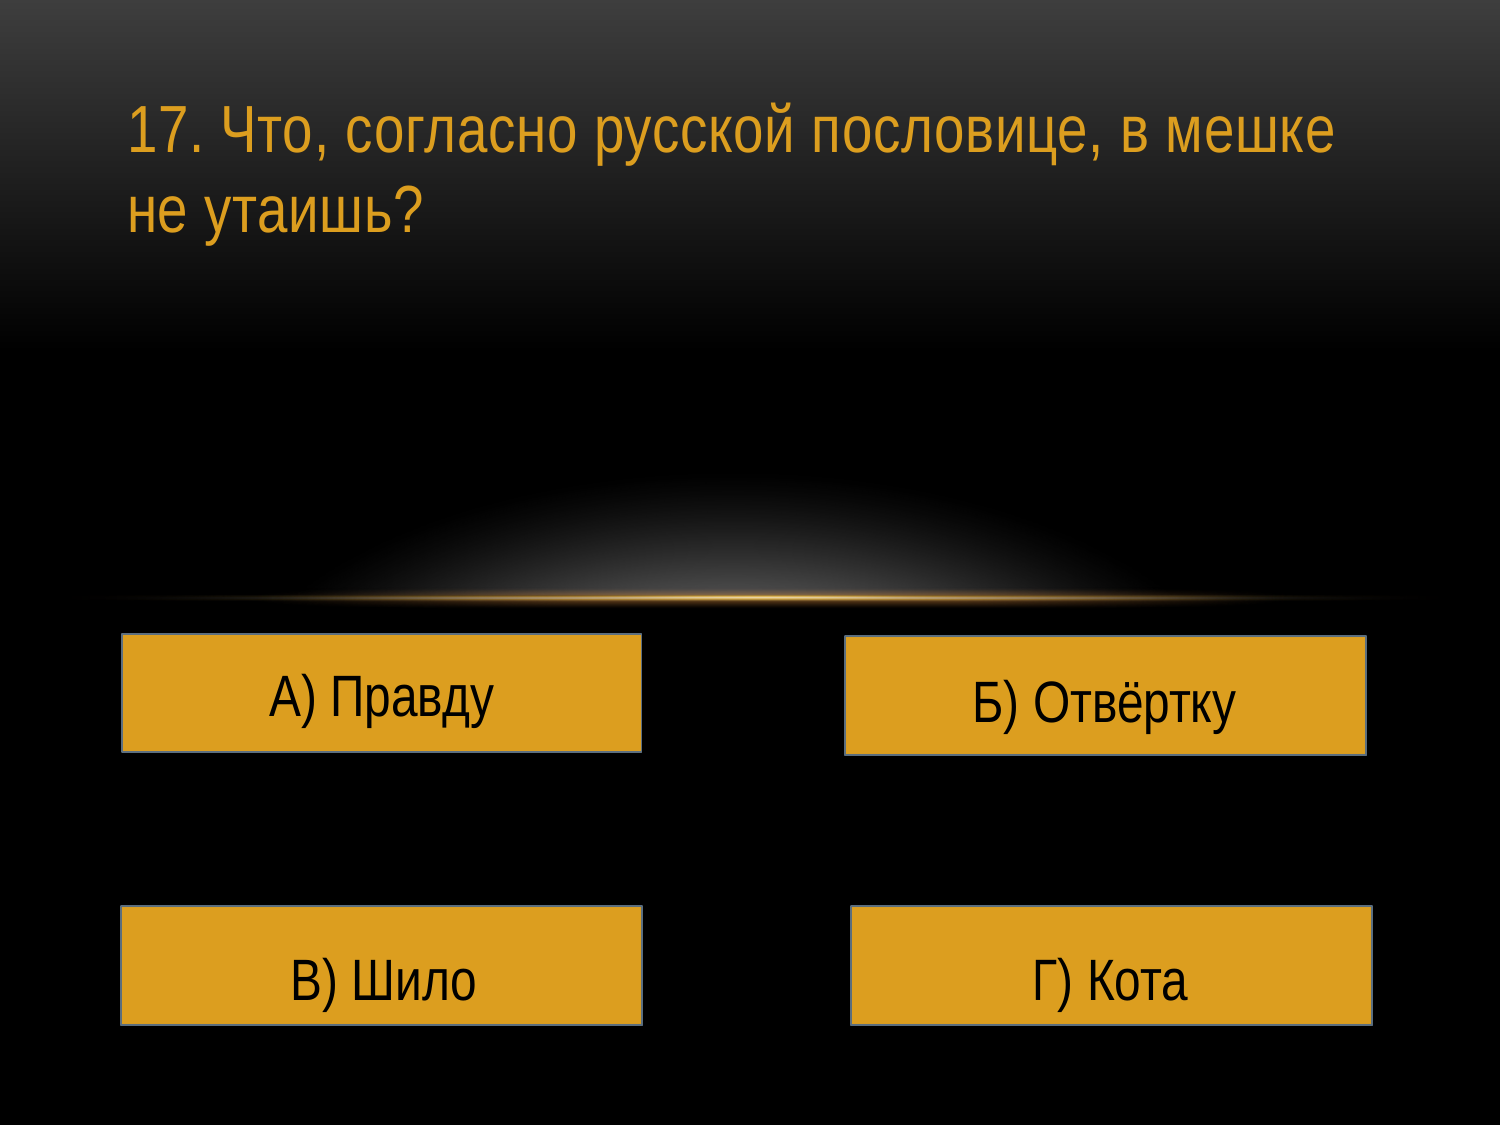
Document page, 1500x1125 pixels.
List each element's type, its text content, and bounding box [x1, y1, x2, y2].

picture [844, 635, 1367, 756]
picture [120, 904, 644, 1026]
picture [0, 0, 1500, 750]
subtitle 17. Что, согласно русской пословице, в мешке не утаишь? [112, 78, 1376, 1035]
text_box А) Правду [121, 633, 642, 753]
picture [849, 904, 1373, 1026]
